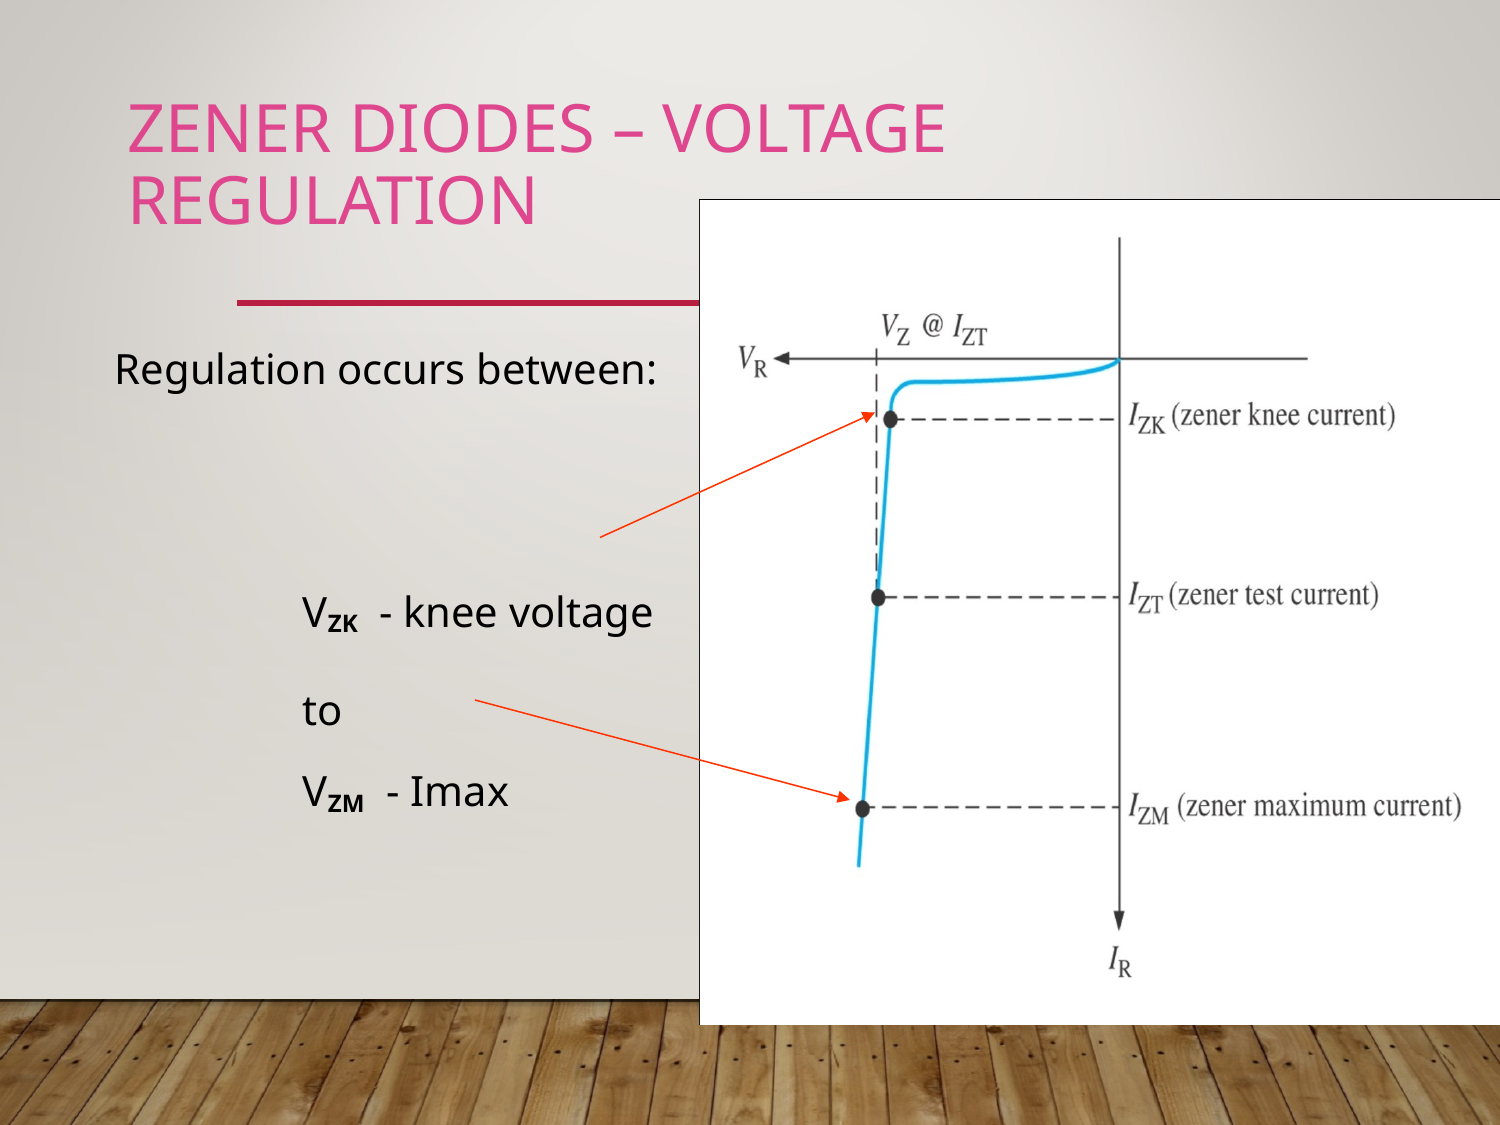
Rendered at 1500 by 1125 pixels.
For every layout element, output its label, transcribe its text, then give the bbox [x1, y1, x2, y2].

list Regulation occurs between: VZK - knee voltage to VZM - Imax [99, 324, 688, 738]
picture [0, 0, 1500, 1125]
title Zener Diodes – Voltage Regulation [112, 87, 1388, 175]
